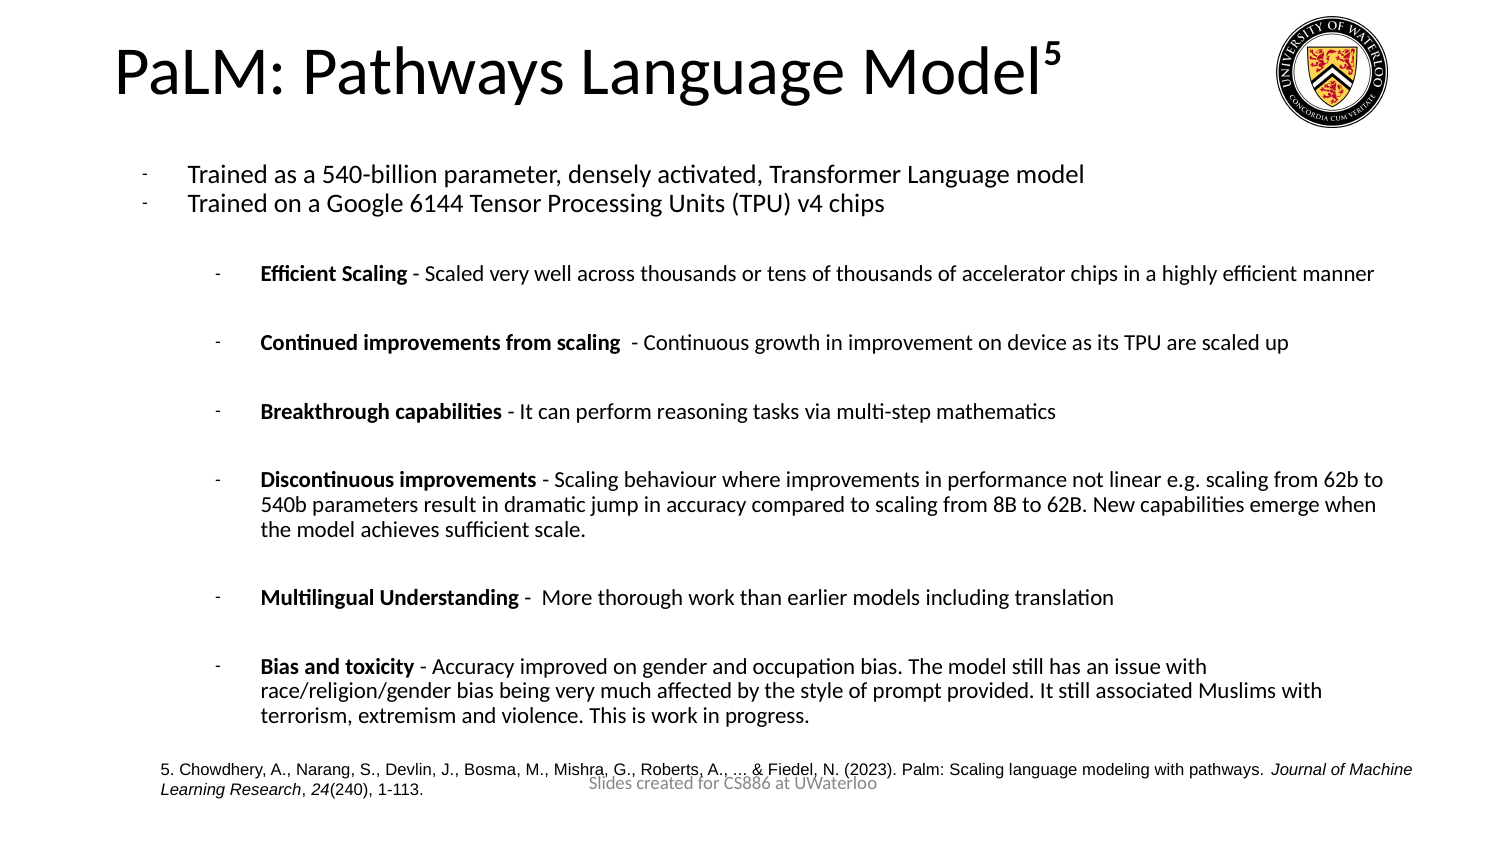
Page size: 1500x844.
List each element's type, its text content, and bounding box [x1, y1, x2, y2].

title PaLM: Pathways Language Model⁵ [103, 16, 1397, 128]
text_box 5. Chowdhery, A., Narang, S., Devlin, J., Bosma, M., Mishra, G., Roberts, A., ... & Fiedel, N. (2023). Palm: Scaling language modeling with pathways. Journal of Machine Learning Research, 24(240), 1-113. [145, 743, 1475, 814]
list Trained as a 540-billion parameter, densely activated, Transformer Language model Trained on a Google 6144 Tensor Processing Units (TPU) v4 chips Efficient Scaling - Scaled very well across thousands or tens of thousands of accelerator chips in a highly efficient manner Continued improvements from scaling - Continuous growth in improvement on device as its TPU are scaled up Breakthrough capabilities - It can perform reasoning tasks via multi-step mathematics Discontinuous improvements - Scaling behaviour where improvements in performance not linear e.g. scaling from 62b to 540b parameters result in dramatic jump in accuracy compared to scaling from 8B to 62B. New capabilities emerge when the model achieves sufficient scale. Multilingual Understanding - More thorough work than earlier models including translation Bias and toxicity - Accuracy improved on gender and occupation bias. The model still has an issue with race/religion/gender bias being very much affected by the style of prompt provided. It still associated Muslims with terrorism, extremism and violence. This is work in progress. [103, 155, 1397, 760]
